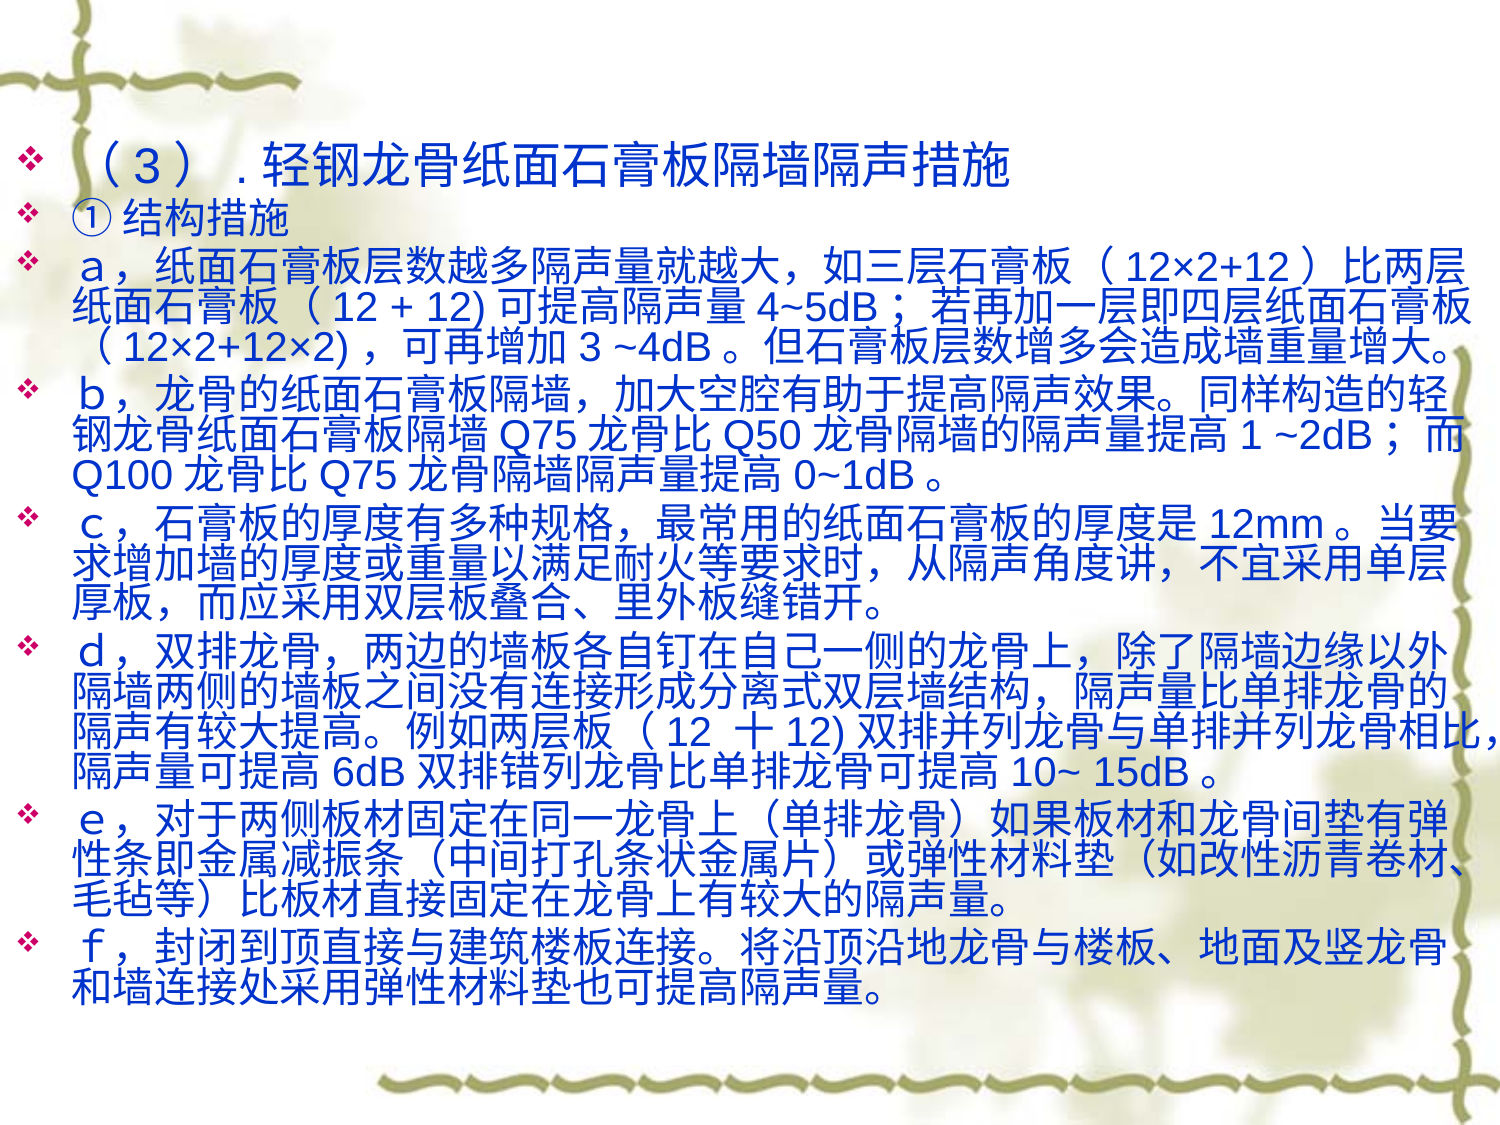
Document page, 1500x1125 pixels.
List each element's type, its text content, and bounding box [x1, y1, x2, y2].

picture [0, 0, 1500, 137]
list （3）.轻钢龙骨纸面石膏板隔墙隔声措施 ①结构措施 ａ，纸面石膏板层数越多隔声量就越大，如三层石膏板（12×2+12）比两层纸面石膏板（12 + 12)可提高隔声量4~5dB；若再加一层即四层纸面石膏板（12×2+12×2)，可再增加3 ~4dB。但石膏板层数增多会造成墙重量增大。 ｂ，龙骨的纸面石膏板隔墙，加大空腔有助于提高隔声效果。同样构造的轻钢龙骨纸面石膏板隔墙Q75龙骨比Q50龙骨隔墙的隔声量提高1 ~2dB；而Q100龙骨比Q75龙骨隔墙隔声量提高0~1dB。 ｃ，石膏板的厚度有多种规格，最常用的纸面石膏板的厚度是12mm。当要求增加墙的厚度或重量以满足耐火等要求时，从隔声角度讲，不宜采用单层厚板，而应采用双层板叠合、里外板缝错开。 ｄ，双排龙骨，两边的墙板各自钉在自己一侧的龙骨上，除了隔墙边缘以外隔墙两侧的墙板之间没有连接形成分离式双层墙结构，隔声量比单排龙骨的隔声有较大提高。例如两层板（12 十12)双排并列龙骨与单排并列龙骨相比，隔声量可提高6dB双排错列龙骨比单排龙骨可提高10~ 15dB。 ｅ，对于两侧板材固定在同一龙骨上（单排龙骨）如果板材和龙骨间垫有弹性条即金属减振条（中间打孔条状金属片）或弹性材料垫（如改性沥青卷材、毛毡等）比板材直接固定在龙骨上有较大的隔声量。 ｆ，封闭到顶直接与建筑楼板连接。将沿顶沿地龙骨与楼板、地面及竖龙骨和墙连接处采用弹性材料垫也可提高隔声量。 [0, 137, 1500, 1125]
